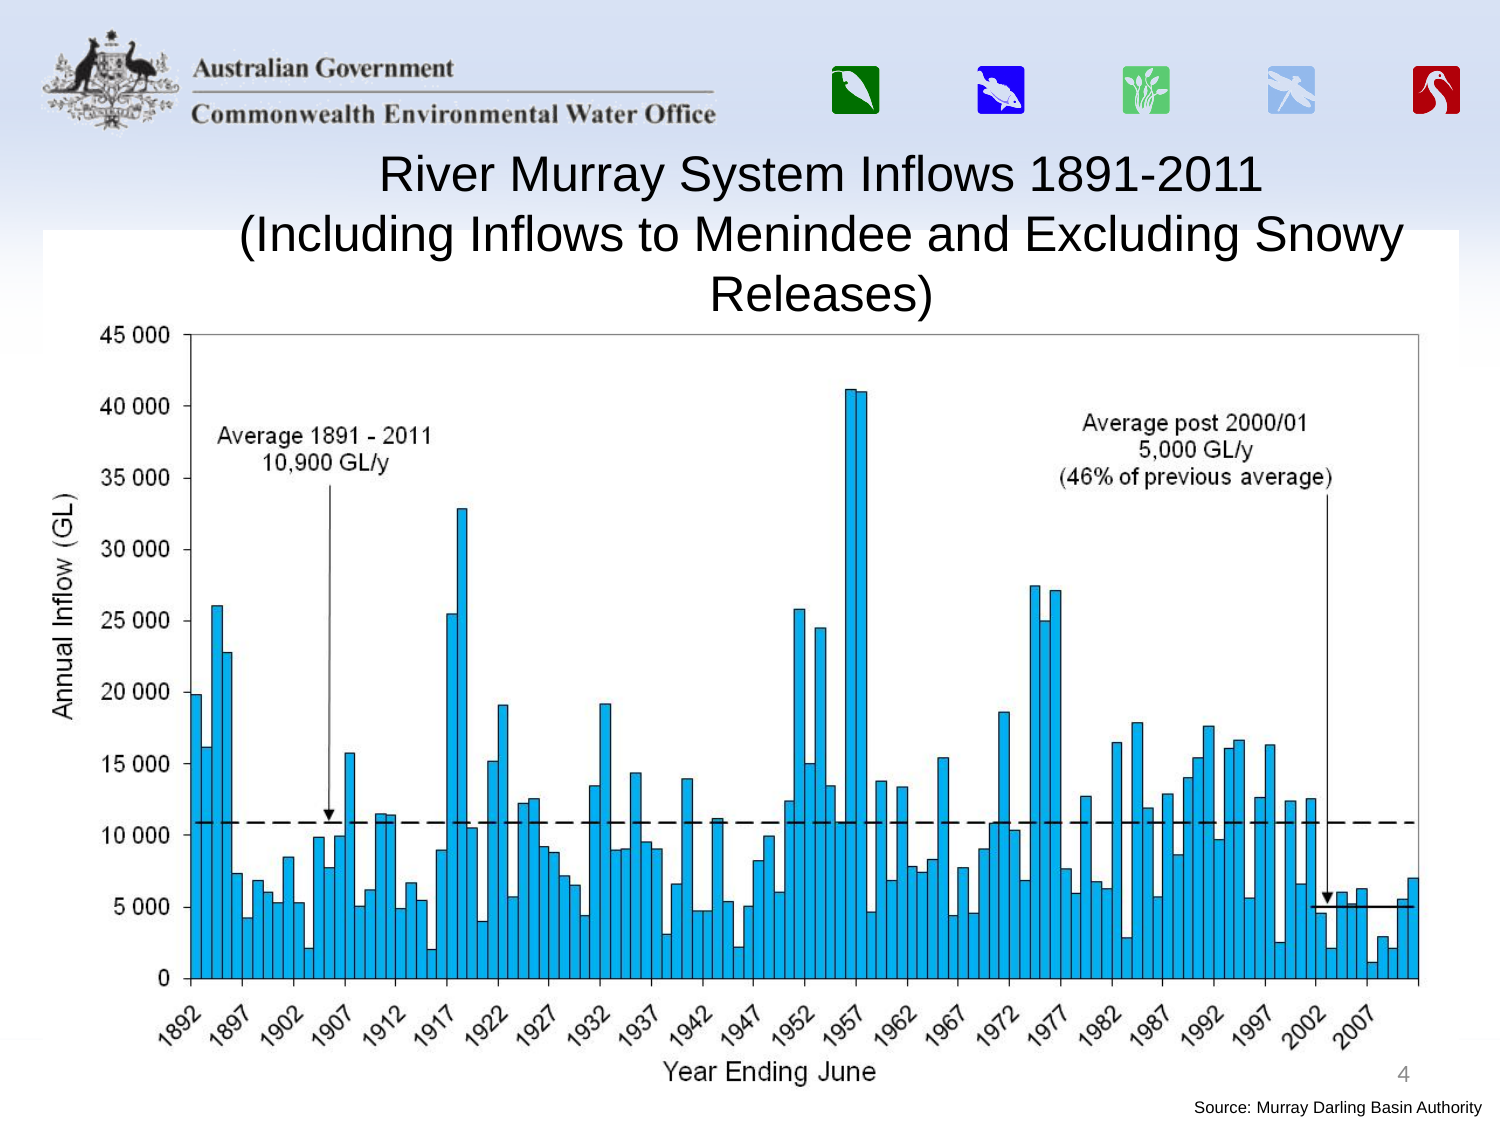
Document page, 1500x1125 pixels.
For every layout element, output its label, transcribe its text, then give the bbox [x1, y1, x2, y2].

picture [0, 0, 1500, 1095]
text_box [29, 0, 1460, 152]
text_box Source: Murray Darling Basin Authority [1179, 1089, 1498, 1125]
